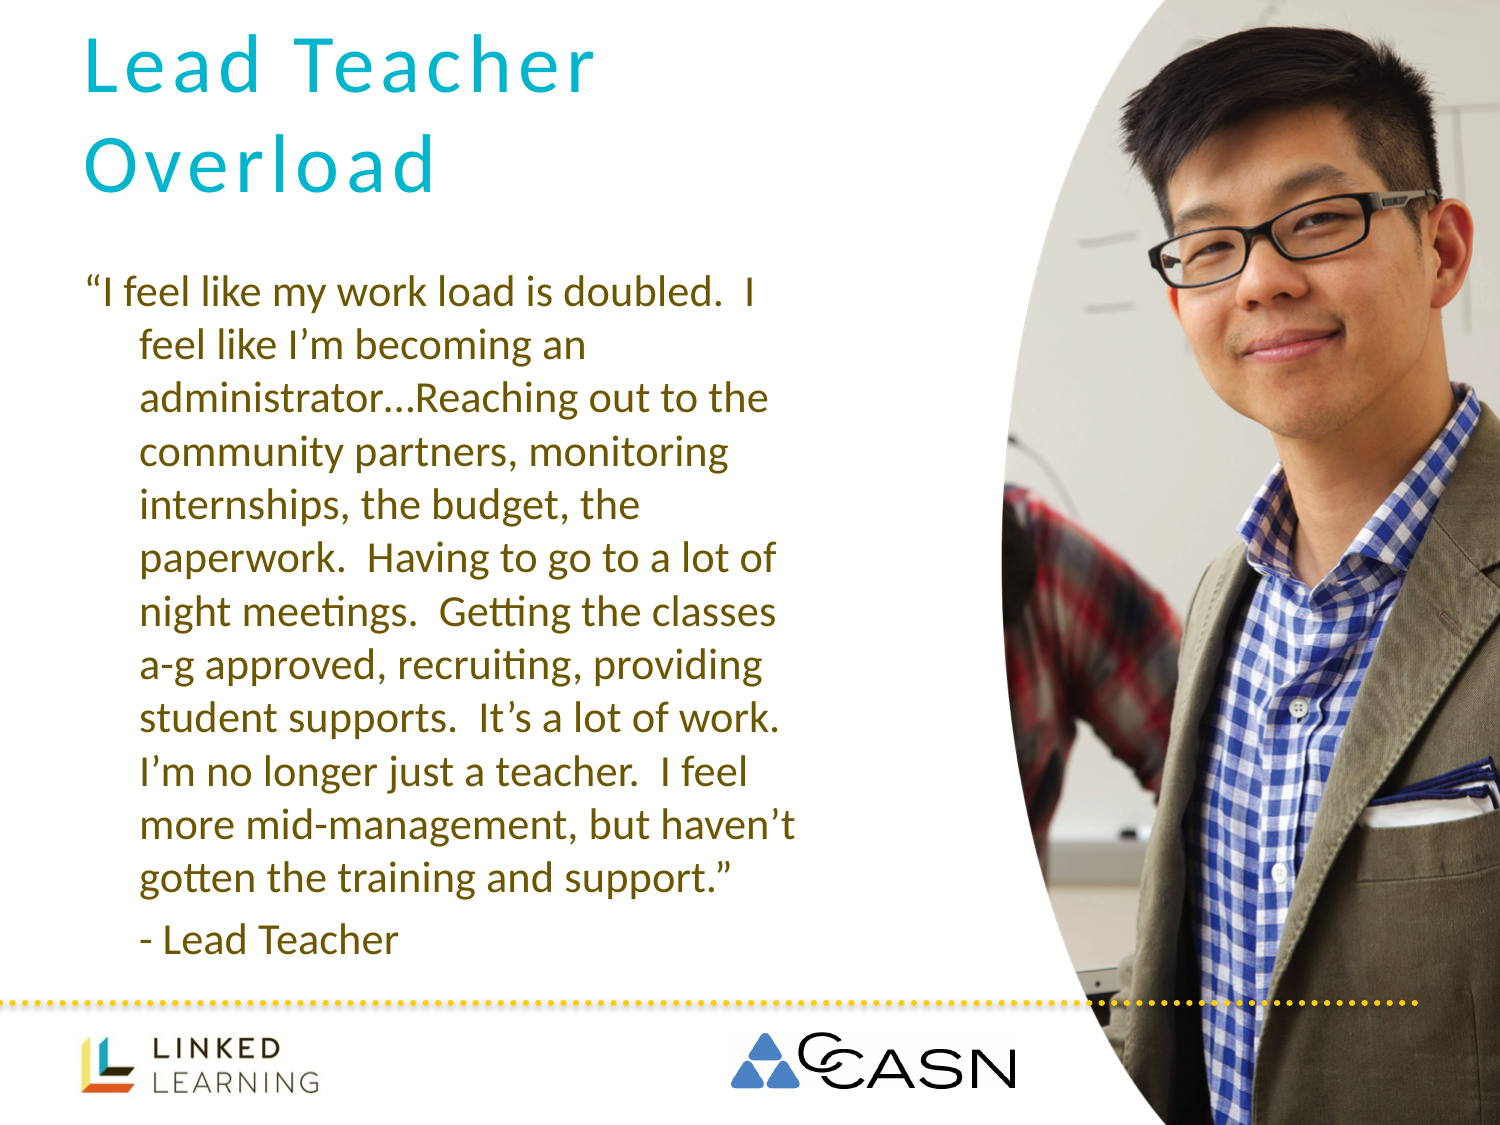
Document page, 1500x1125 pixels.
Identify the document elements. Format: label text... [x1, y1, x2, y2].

picture [726, 0, 1500, 1125]
list “I feel like my work load is doubled. I feel like I’m becoming an administrator…Reaching out to the community partners, monitoring internships, the budget, the paperwork. Having to go to a lot of night meetings. Getting the classes a-g approved, recruiting, providing student supports. It’s a lot of work. I’m no longer just a teacher. I feel more mid-management, but haven’t gotten the training and support.” - Lead Teacher [68, 254, 830, 989]
title Lead Teacher Overload [68, 0, 919, 233]
picture [75, 1031, 324, 1103]
